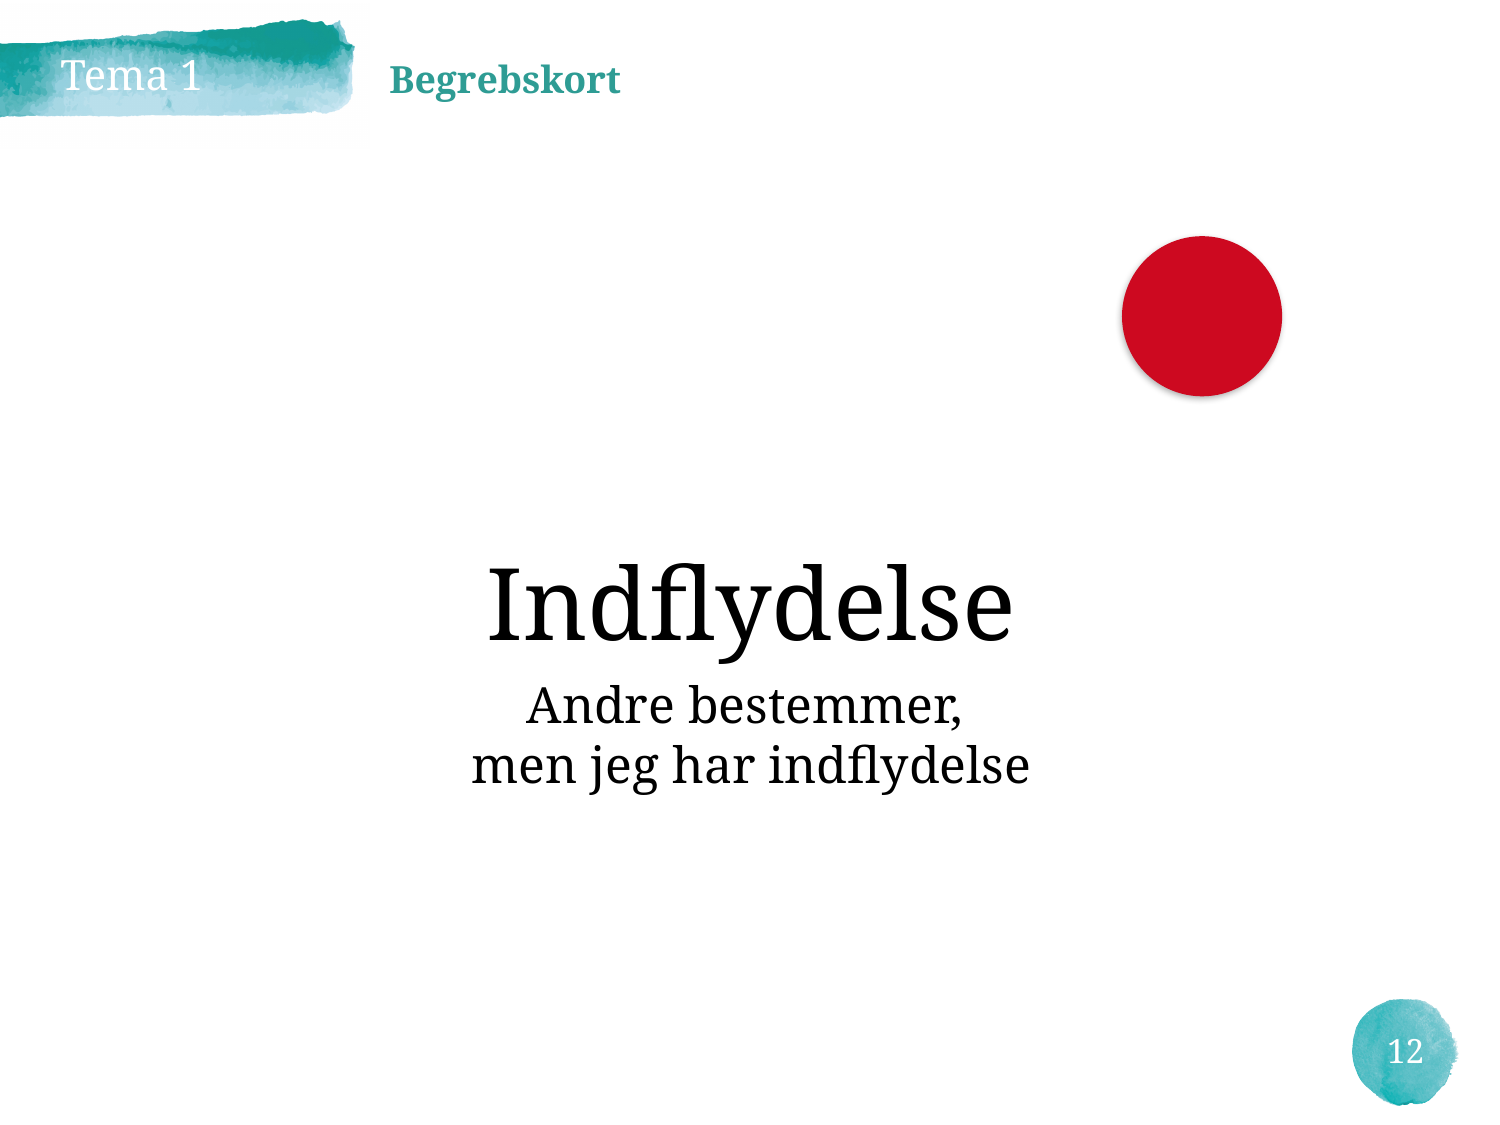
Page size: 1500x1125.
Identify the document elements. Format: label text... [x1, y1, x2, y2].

picture [0, 3, 370, 149]
picture [1352, 999, 1459, 1023]
slide_number 12 [1352, 1023, 1459, 1084]
text_box Begrebskort [374, 3, 637, 167]
text_box Tema 1 [45, 41, 218, 107]
text_box Indflydelse Andre bestemmer, men jeg har indflydelse [363, 413, 1140, 858]
text_box [1121, 235, 1283, 398]
picture [1352, 1084, 1459, 1106]
